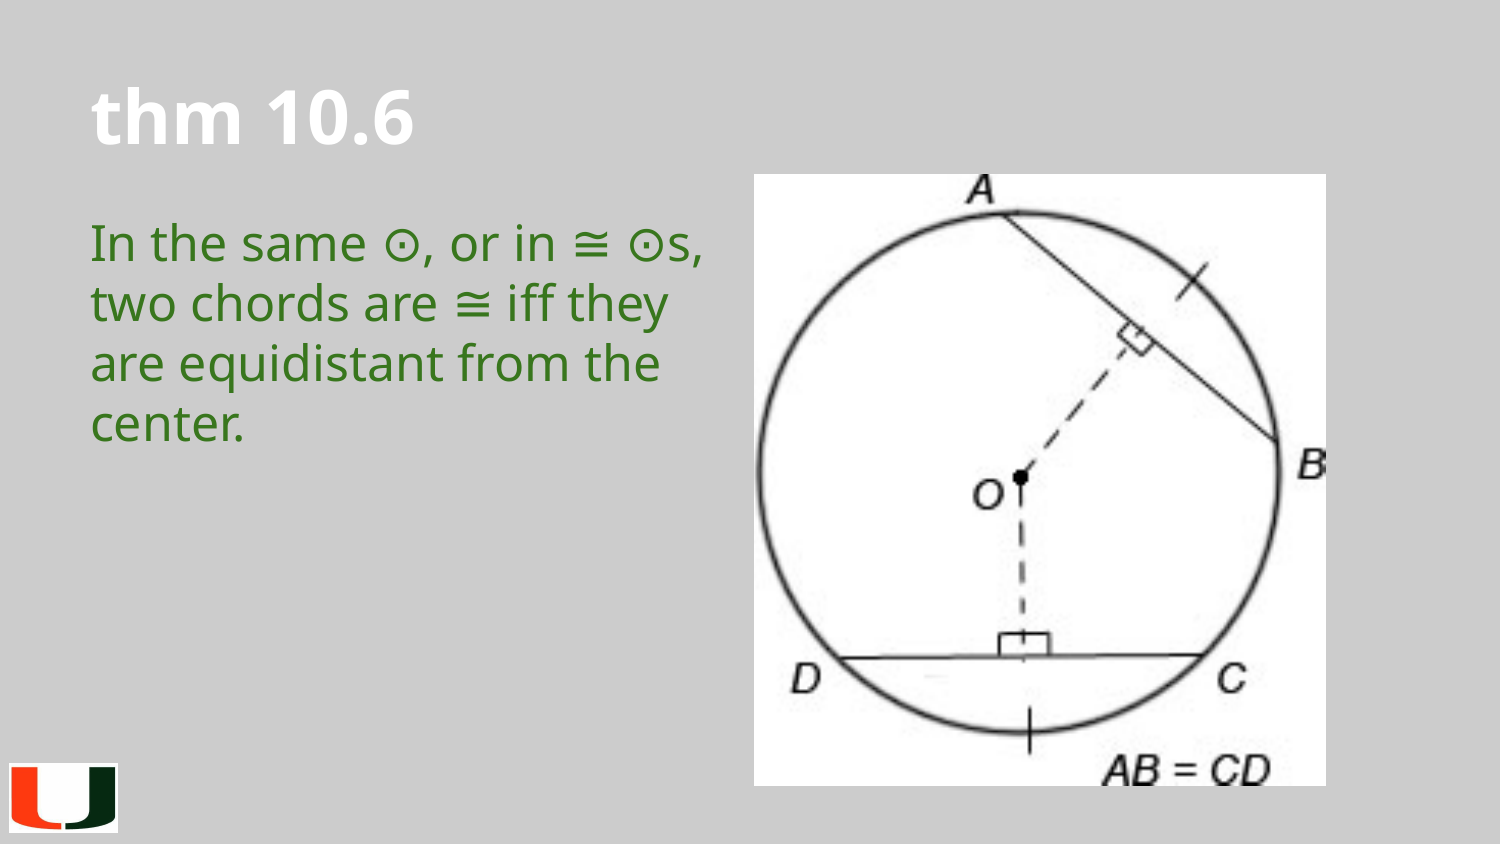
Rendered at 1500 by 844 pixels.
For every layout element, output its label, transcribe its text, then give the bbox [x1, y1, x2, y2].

picture [753, 174, 1326, 786]
title thm 10.6 [75, 33, 1425, 175]
list In the same ⊙, or in ≅ ⊙s, two chords are ≅ iff they are equidistant from the center. [75, 196, 731, 808]
picture [9, 763, 118, 833]
